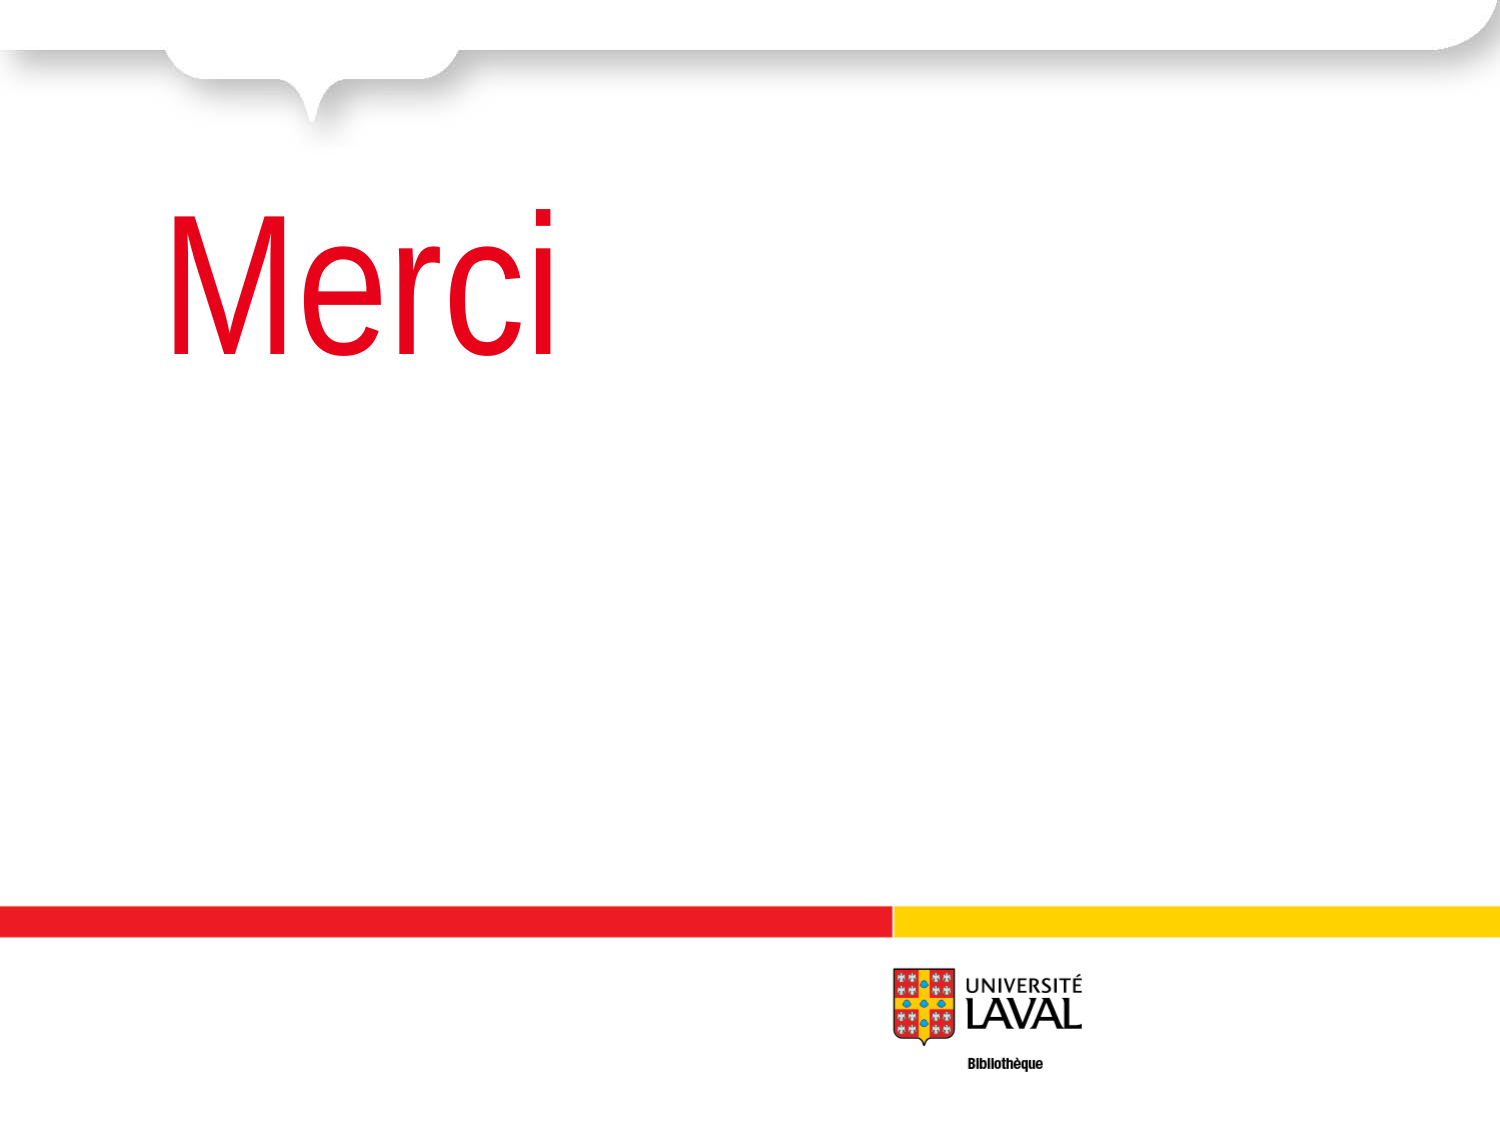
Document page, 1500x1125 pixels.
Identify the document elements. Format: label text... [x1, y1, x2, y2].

title Merci [146, 155, 731, 614]
picture [0, 0, 1500, 1125]
